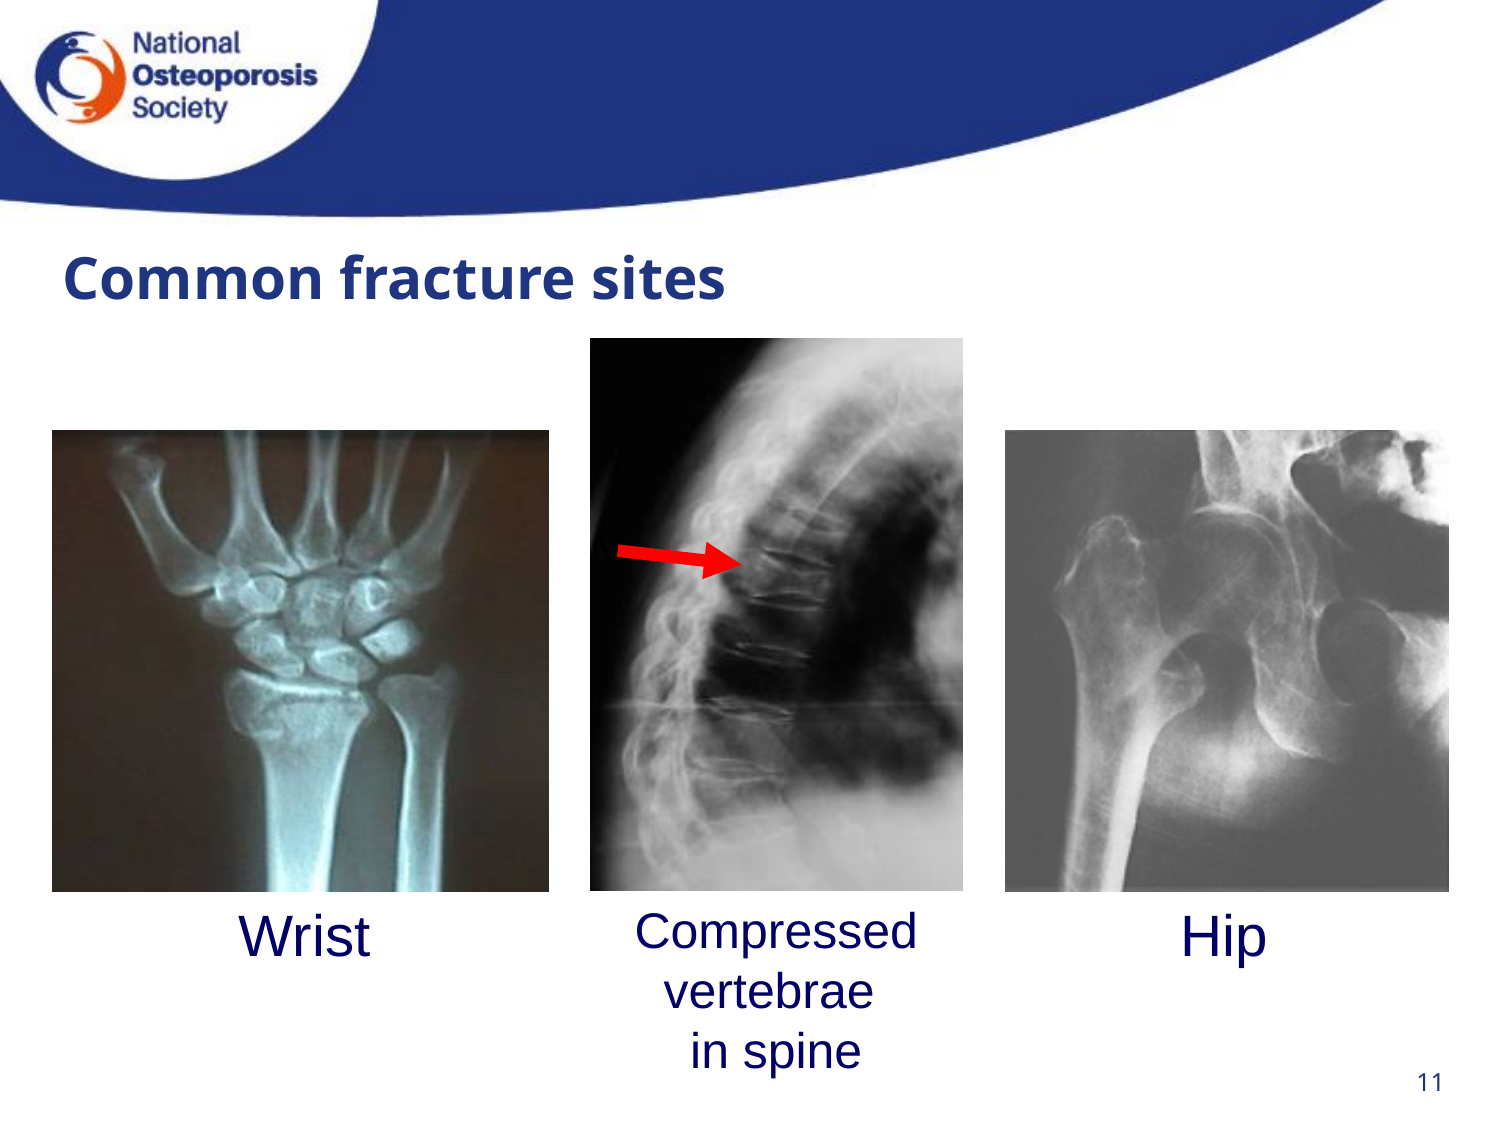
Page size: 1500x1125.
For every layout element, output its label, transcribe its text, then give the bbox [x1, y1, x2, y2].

picture [589, 337, 963, 892]
text_box Compressed vertebrae in spine [619, 899, 933, 1086]
slide_number 11 [1362, 1066, 1445, 1110]
title Common fracture sites [62, 241, 1445, 331]
picture [0, 0, 1500, 225]
picture [52, 430, 549, 892]
text_box Hip [1165, 900, 1283, 976]
text_box Wrist [223, 900, 386, 976]
picture [1004, 430, 1449, 892]
